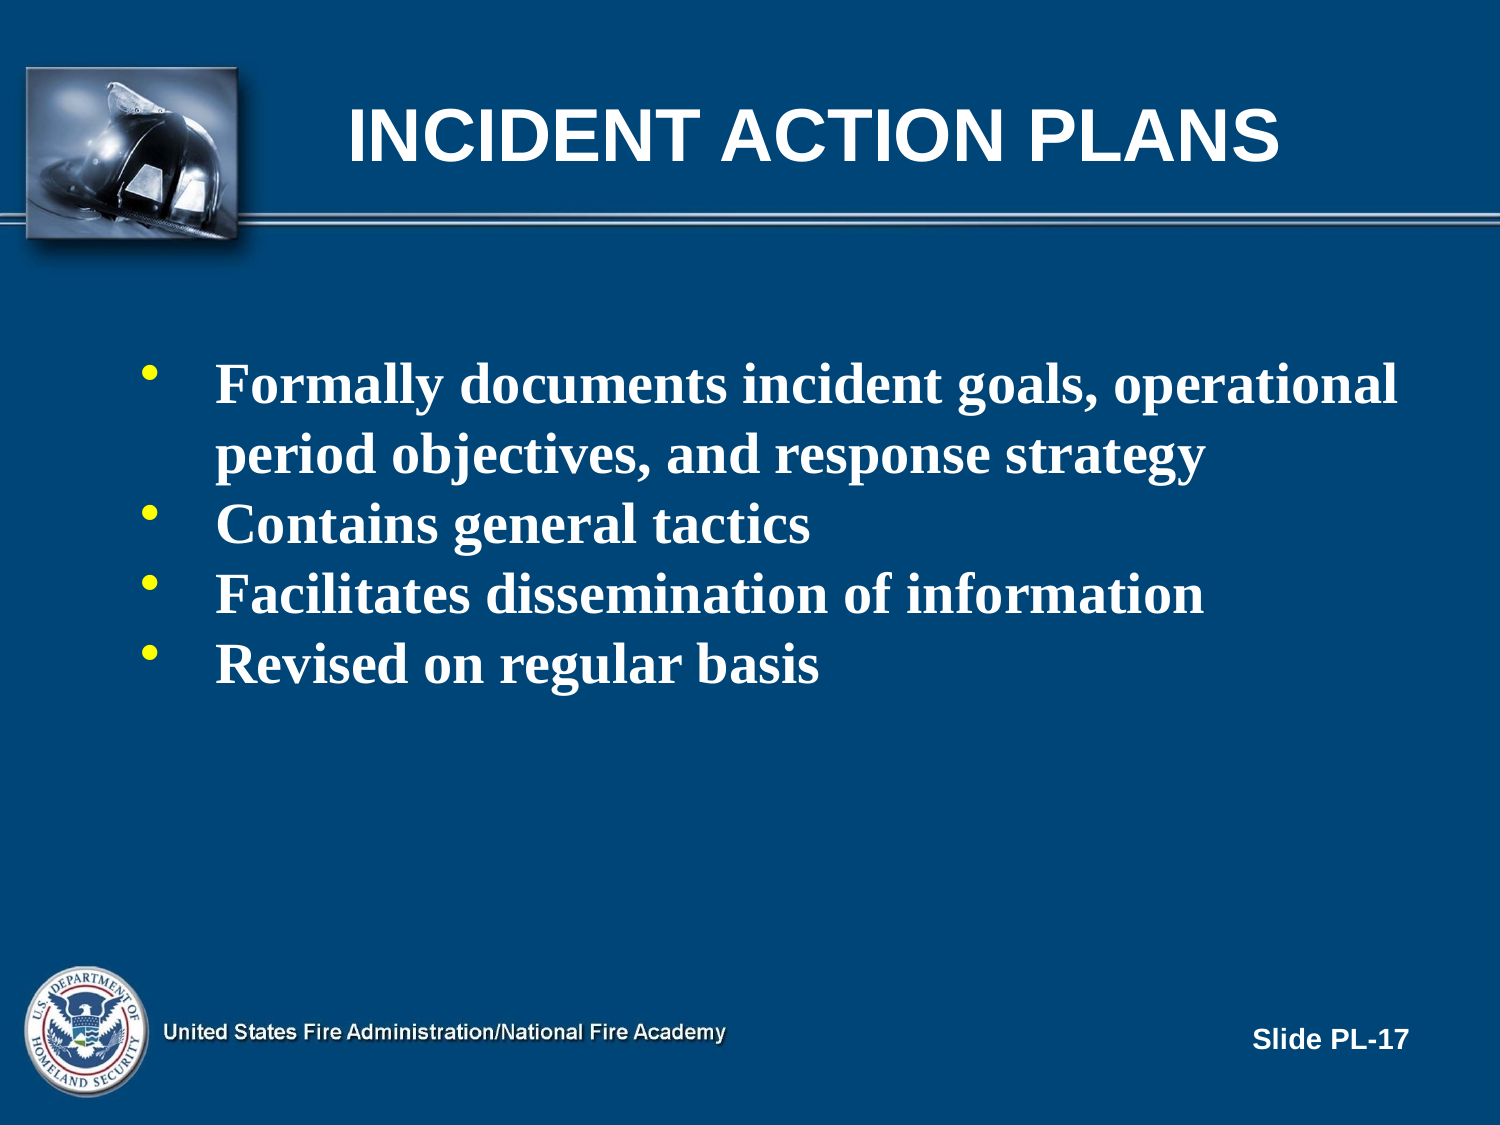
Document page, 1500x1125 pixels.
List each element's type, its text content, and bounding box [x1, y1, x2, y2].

title Incident Action Plans [224, 37, 1426, 226]
slide_number Slide PL-17 [1074, 1012, 1426, 1091]
list Formally documents incident goals, operational period objectives, and response strategy Contains general tactics Facilitates dissemination of information Revised on regular basis [124, 337, 1426, 976]
picture [0, 0, 1500, 1125]
